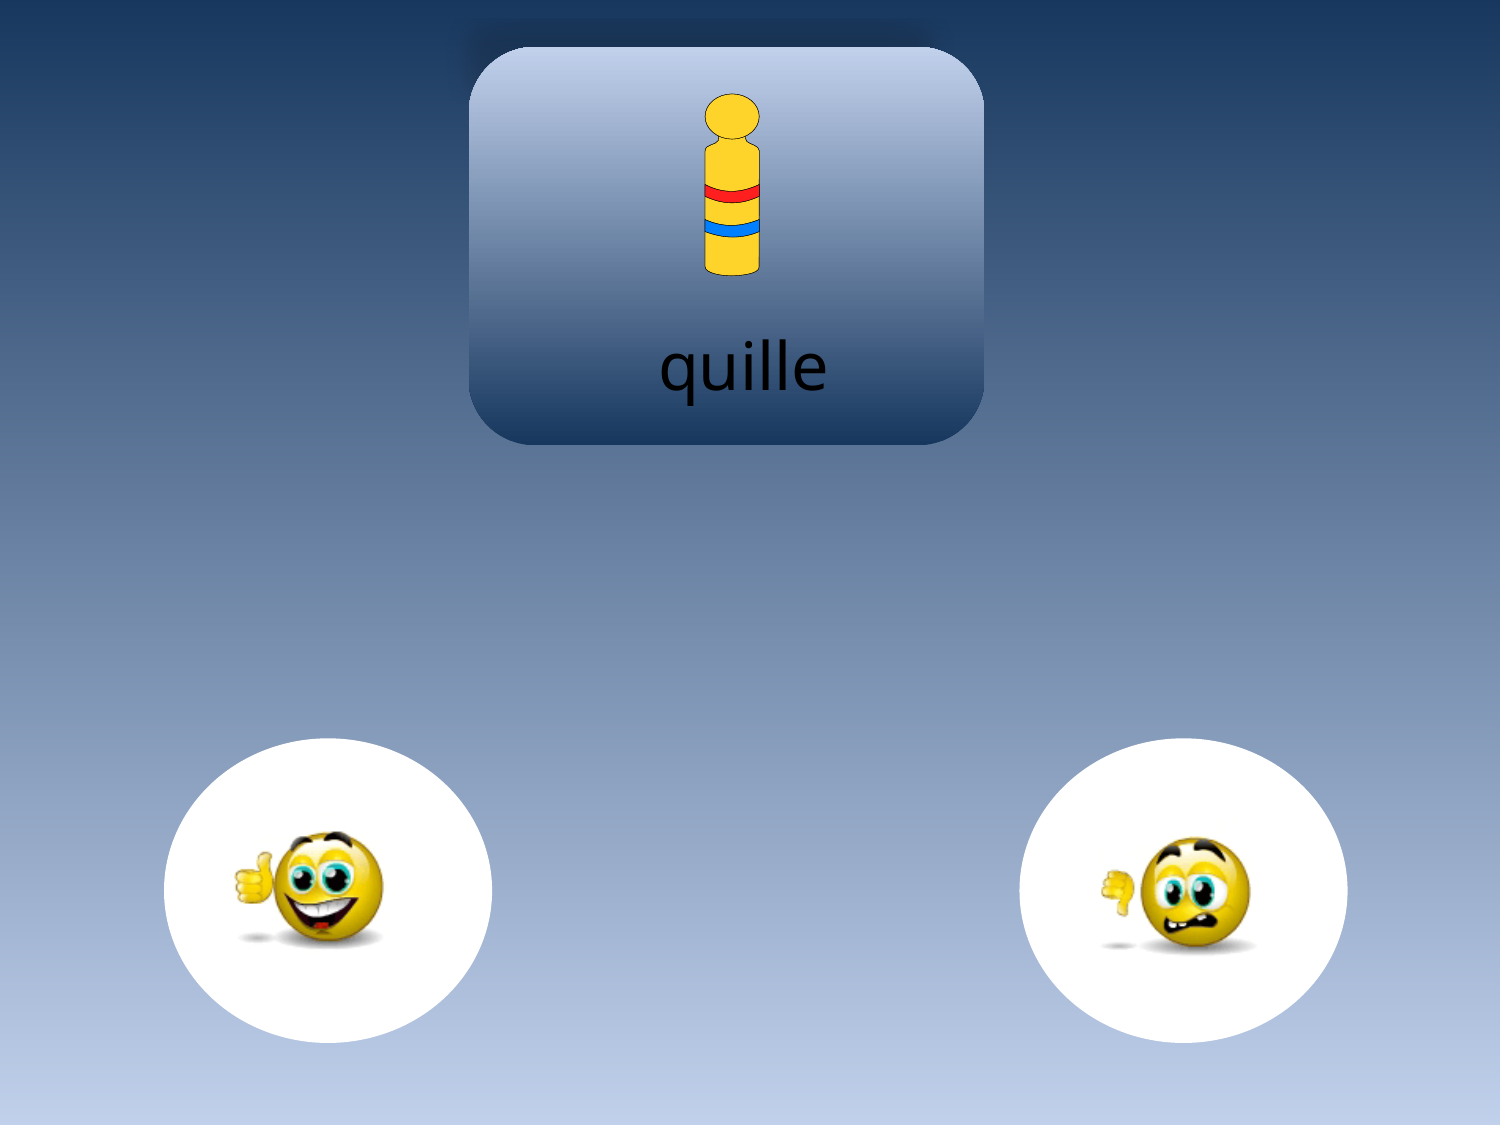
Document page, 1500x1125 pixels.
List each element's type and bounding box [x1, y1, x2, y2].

text_box [923, 689, 1444, 1081]
text_box [0, 0, 1500, 1125]
picture [704, 93, 761, 277]
picture [222, 784, 395, 958]
text_box [68, 689, 589, 1081]
picture [1089, 796, 1262, 969]
